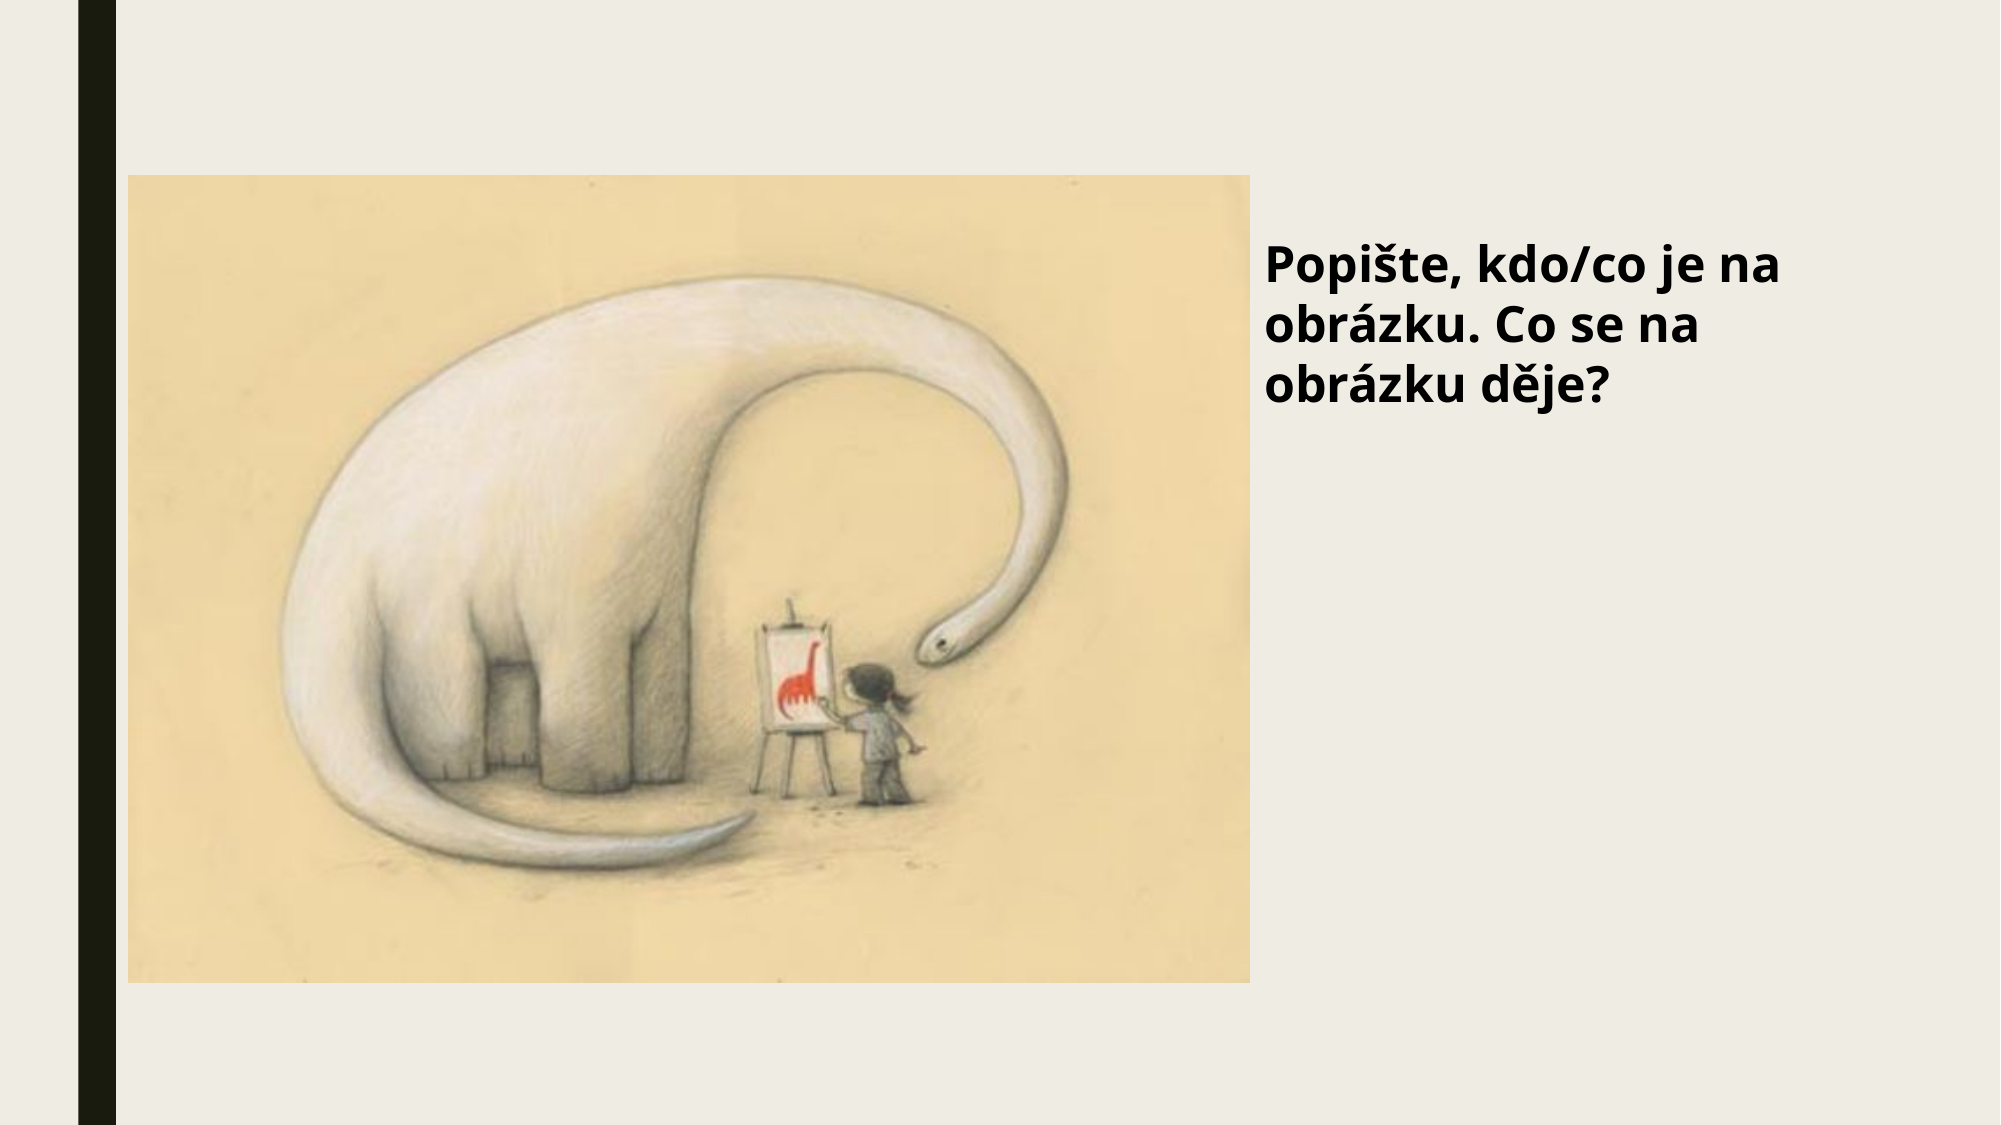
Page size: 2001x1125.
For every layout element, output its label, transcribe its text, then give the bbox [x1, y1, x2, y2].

text_box Popište, kdo/co je na obrázku. Co se na obrázku děje? [1250, 224, 1928, 465]
picture [128, 175, 1250, 983]
